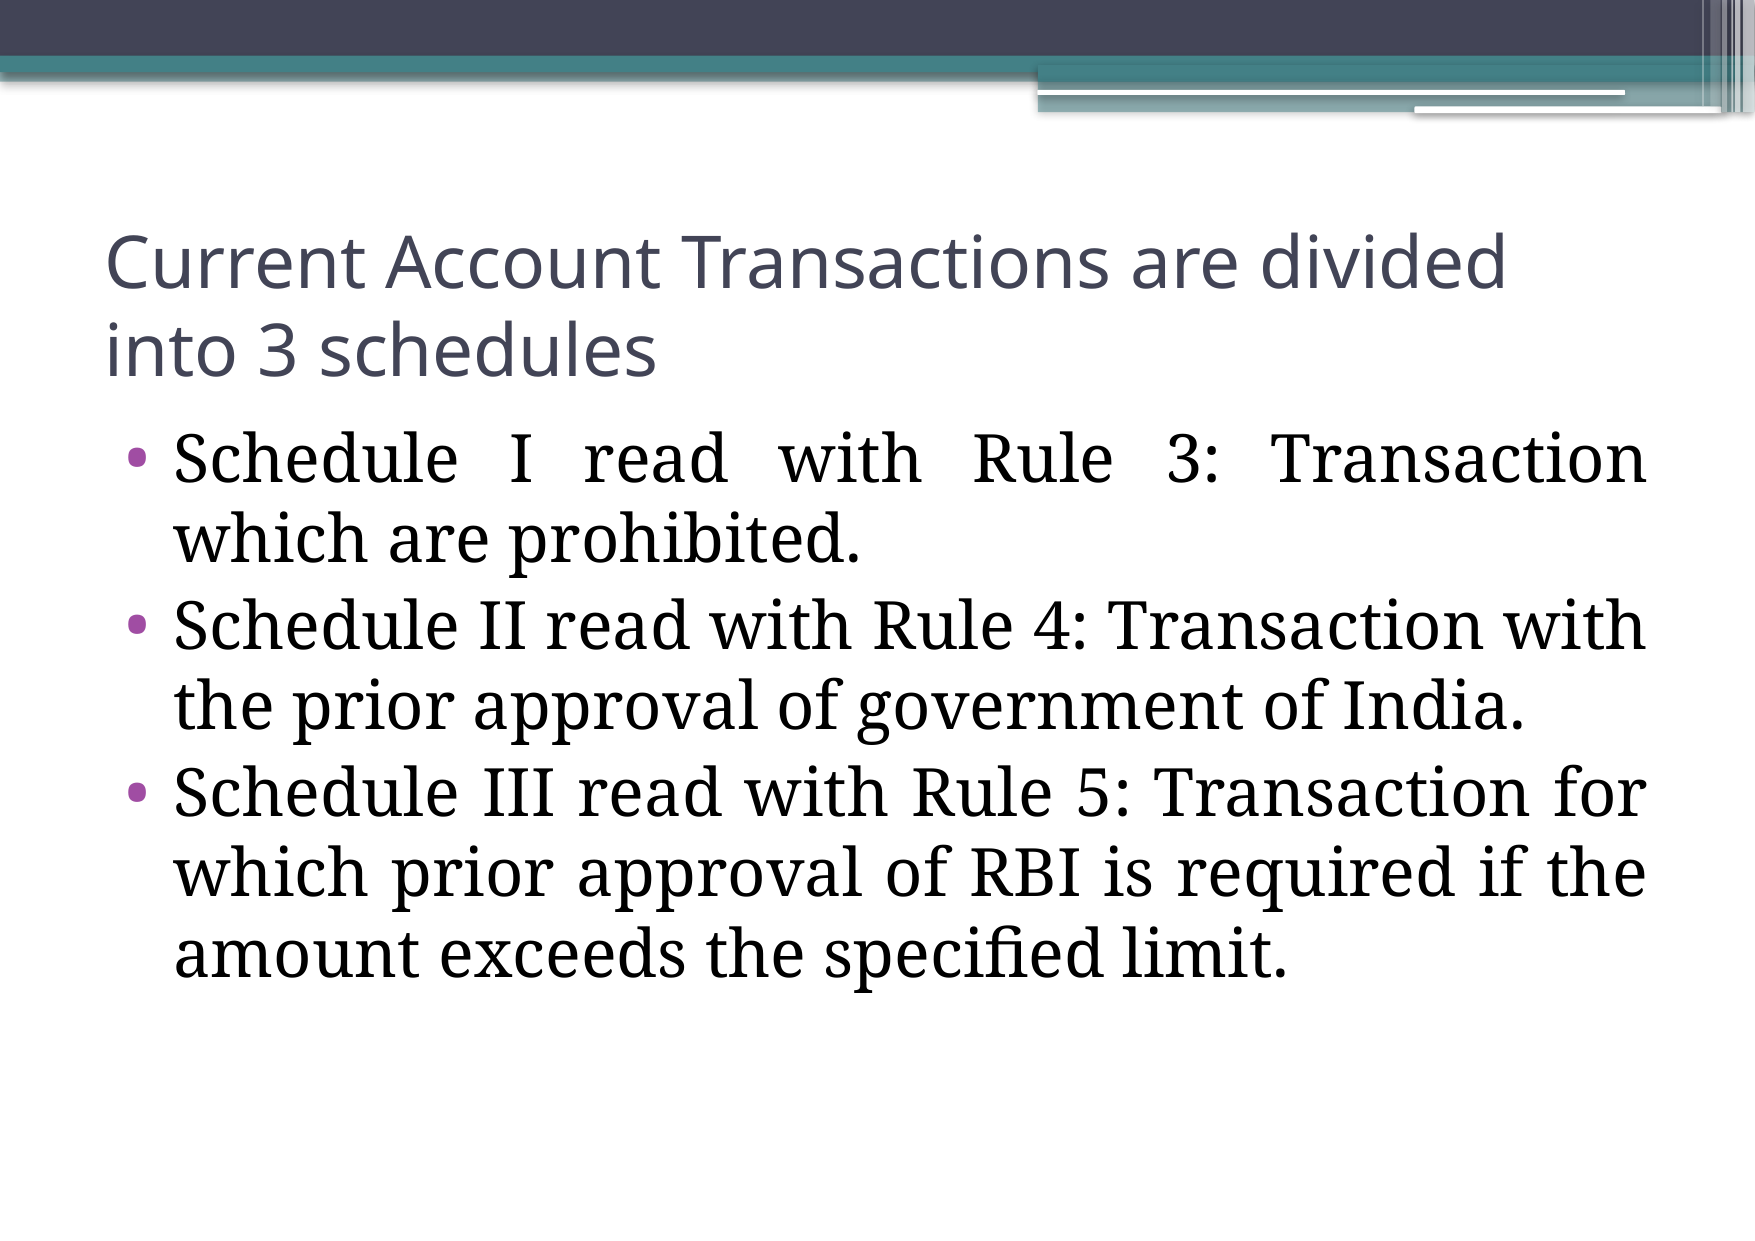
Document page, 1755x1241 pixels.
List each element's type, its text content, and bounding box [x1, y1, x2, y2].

list Schedule I read with Rule 3: Transaction which are prohibited. Schedule II read with Rule 4: Transaction with the prior approval of government of India. Schedule III read with Rule 5: Transaction for which prior approval of RBI is required if the amount exceeds the specified limit. [87, 406, 1667, 1190]
title Current Account Transactions are divided into 3 schedules [87, 206, 1667, 400]
